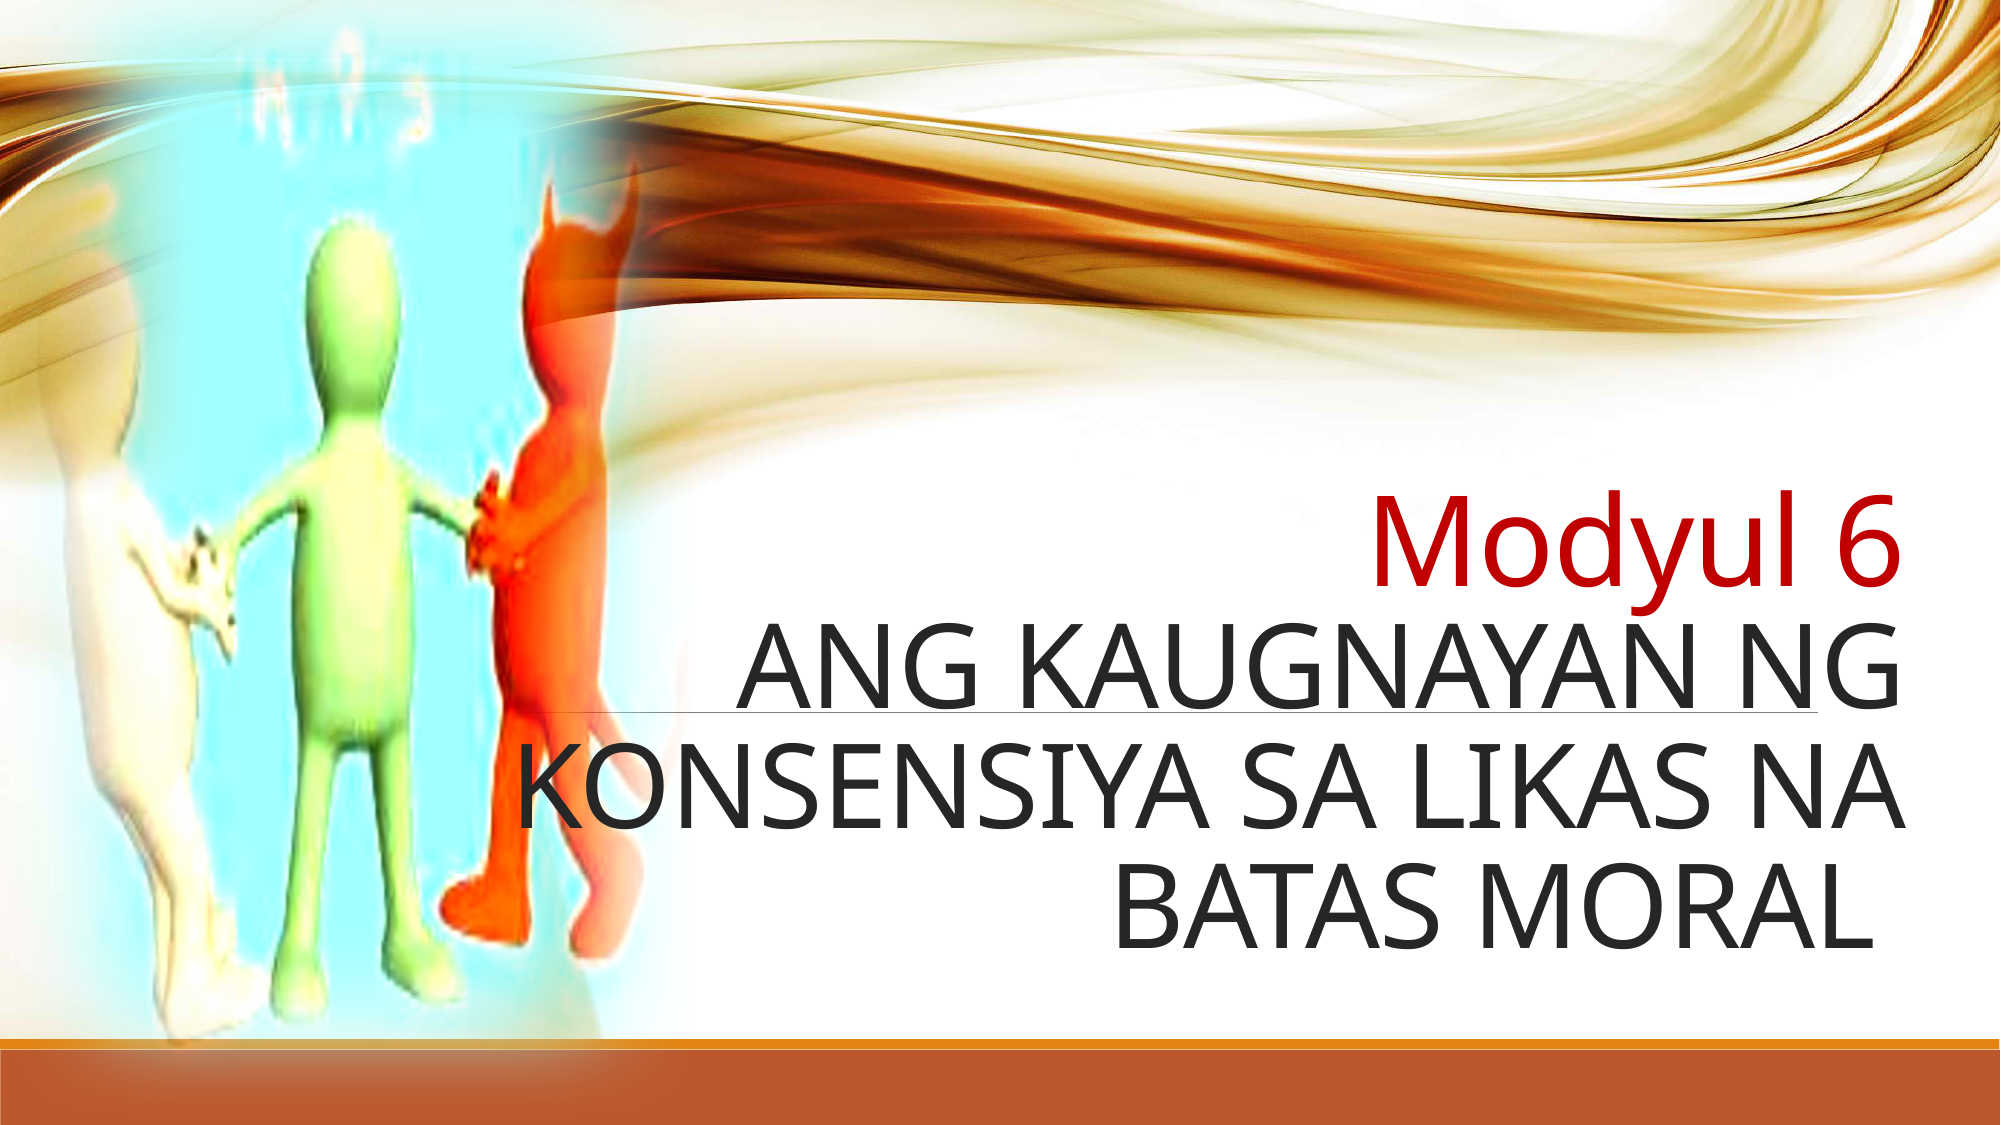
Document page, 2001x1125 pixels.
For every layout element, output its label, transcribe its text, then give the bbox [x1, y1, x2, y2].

picture [0, 0, 2001, 1125]
title Modyul 6 ANG KAUGNAYAN NG KONSENSIYA SA LIKAS NA BATAS MORAL [714, 475, 1921, 980]
